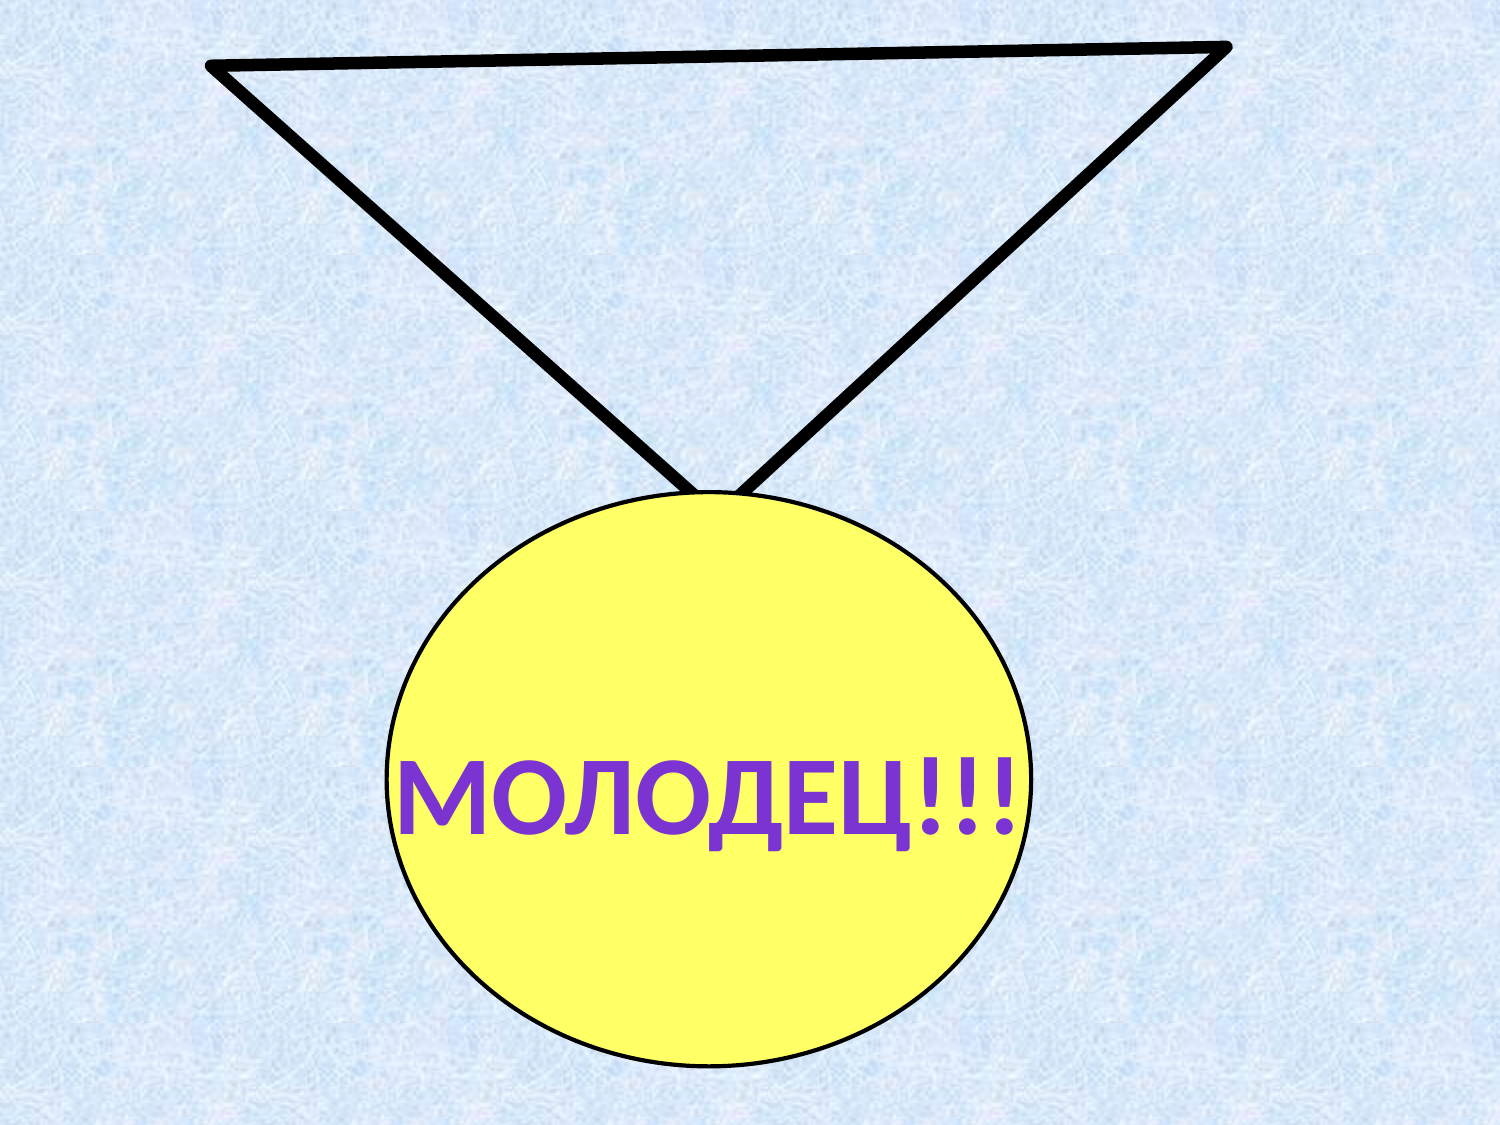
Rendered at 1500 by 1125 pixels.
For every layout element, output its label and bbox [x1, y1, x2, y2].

text_box [208, 44, 1229, 490]
picture [0, 0, 1500, 1125]
text_box [374, 491, 1042, 1067]
